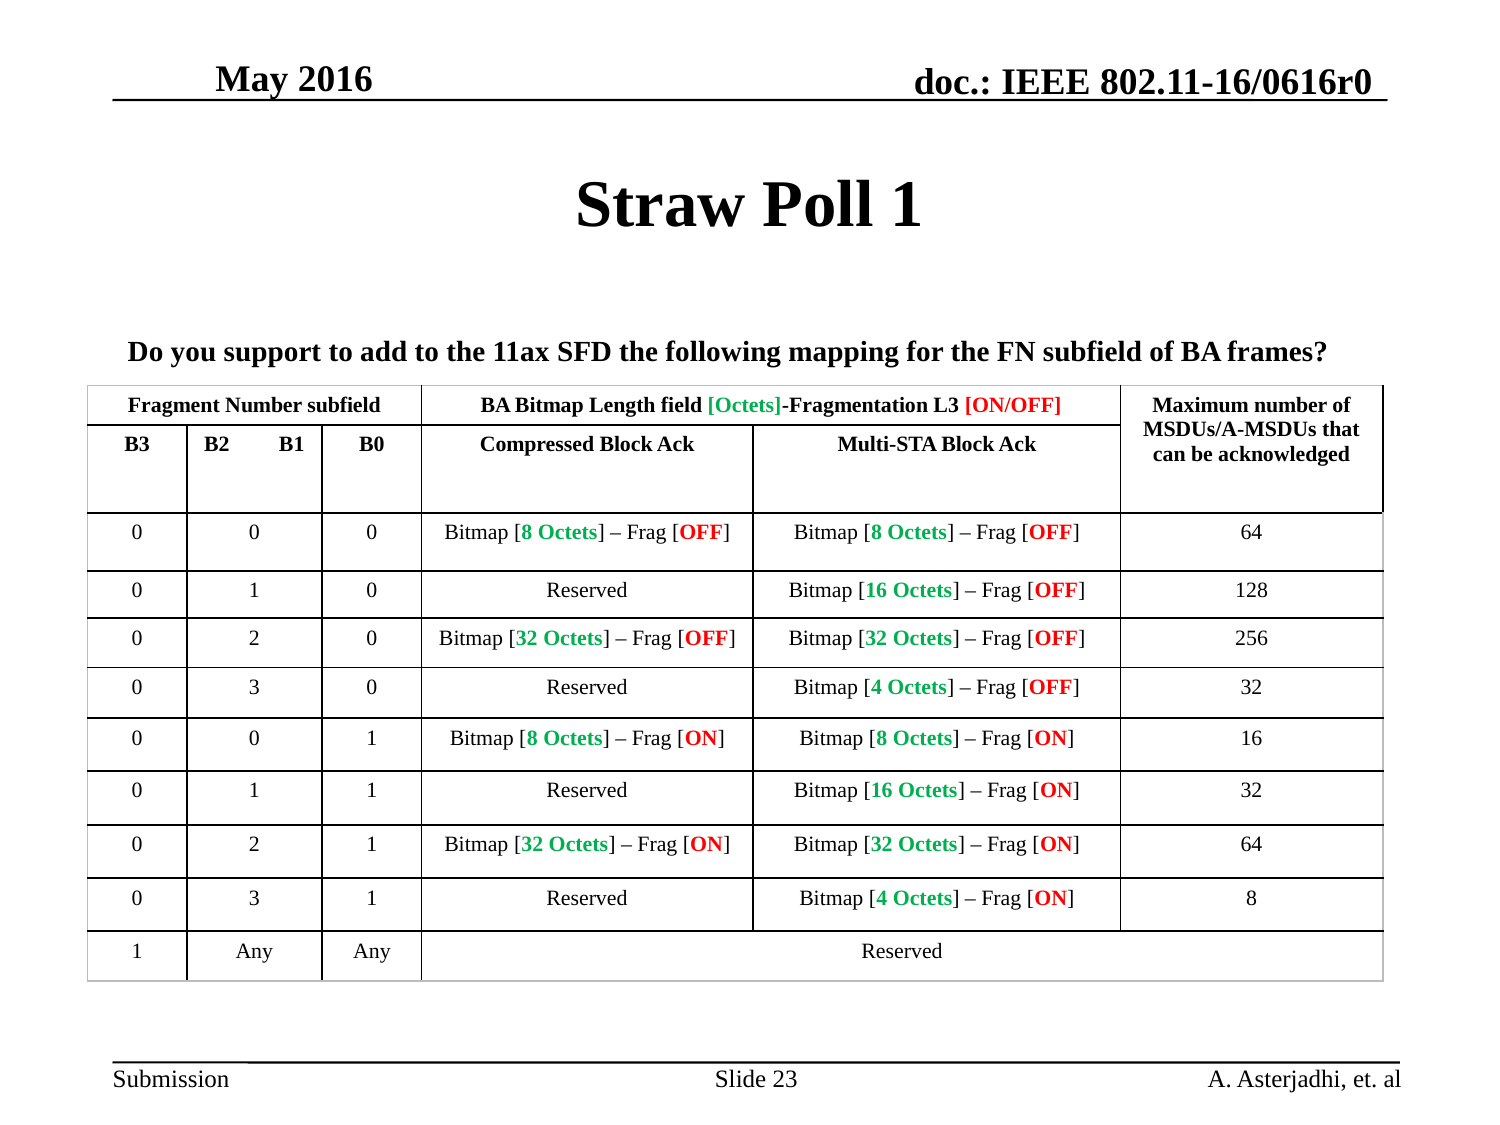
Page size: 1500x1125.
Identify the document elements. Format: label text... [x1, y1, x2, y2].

table_cell Bitmap [32 Octets] – Frag [ON] [754, 826, 1120, 877]
table_cell 1 [188, 572, 321, 617]
table_cell Bitmap [32 Octets] – Frag [OFF] [422, 619, 752, 667]
table_cell B0 [323, 426, 421, 512]
table_cell 2 [188, 826, 321, 877]
table_cell 1 [323, 772, 421, 824]
table_cell 0 [88, 619, 186, 667]
table_cell 0 [88, 572, 186, 617]
table_cell 0 [88, 772, 186, 824]
slide_number Slide 23 [712, 1061, 801, 1093]
table_cell 1 [323, 826, 421, 877]
table_cell Bitmap [8 Octets] – Frag [OFF] [422, 514, 752, 570]
table_cell 1 [88, 932, 186, 980]
table_cell 0 [323, 514, 421, 570]
table_cell 1 [323, 719, 421, 770]
table_cell 0 [88, 879, 186, 930]
table_cell 0 [88, 826, 186, 877]
table_cell Reserved [422, 572, 752, 617]
table_cell Bitmap [16 Octets] – Frag [OFF] [754, 572, 1120, 617]
table_cell Bitmap [8 Octets] – Frag [OFF] [754, 514, 1120, 570]
table_cell 64 [1121, 826, 1382, 877]
table_header Maximum number of MSDUs/A-MSDUs that can be acknowledged [1121, 386, 1382, 512]
table_cell 16 [1121, 719, 1382, 770]
table_cell 0 [88, 514, 186, 570]
table_cell Reserved [422, 668, 752, 717]
list Do you support to add to the 11ax SFD the following mapping for the FN subfield of BA frames? [112, 324, 1388, 407]
table_cell 32 [1121, 668, 1382, 717]
footer A. Asterjadhi, et. al [949, 1061, 1402, 1093]
table_cell 0 [323, 668, 421, 717]
table_cell 0 [88, 668, 186, 717]
table_cell 0 [88, 719, 186, 770]
table_cell Bitmap [32 Octets] – Frag [OFF] [754, 619, 1120, 667]
table_cell Reserved [422, 772, 752, 824]
table_cell 0 [188, 514, 321, 570]
table_cell 2 [188, 619, 321, 667]
table_cell 0 [323, 619, 421, 667]
table_cell 128 [1121, 572, 1382, 617]
table_cell Reserved [422, 879, 752, 930]
table_header BA Bitmap Length field [Octets]-Fragmentation L3 [ON/OFF] [422, 386, 1120, 424]
table_cell Bitmap [32 Octets] – Frag [ON] [422, 826, 752, 877]
table_cell 64 [1121, 514, 1382, 570]
table_cell 8 [1121, 879, 1382, 930]
table_cell 256 [1121, 619, 1382, 667]
table_cell 32 [1121, 772, 1382, 824]
table_cell Reserved [422, 932, 1382, 980]
table_cell 1 [323, 879, 421, 930]
table_cell 3 [188, 668, 321, 717]
table_cell Bitmap [16 Octets] – Frag [ON] [754, 772, 1120, 824]
table_cell Compressed Block Ack [422, 426, 752, 512]
table_cell B3 [88, 426, 186, 512]
table_cell Bitmap [4 Octets] – Frag [ON] [754, 879, 1120, 930]
table_cell Bitmap [8 Octets] – Frag [ON] [422, 719, 752, 770]
table_cell 0 [188, 719, 321, 770]
table_cell Bitmap [8 Octets] – Frag [ON] [754, 719, 1120, 770]
table_cell Any [323, 932, 421, 980]
title Straw Poll 1 [112, 112, 1388, 288]
table_cell Multi-STA Block Ack [754, 426, 1120, 512]
table_cell 1 [188, 772, 321, 824]
table_cell B2 B1 [188, 426, 321, 512]
table_cell 0 [323, 572, 421, 617]
table_cell Bitmap [4 Octets] – Frag [OFF] [754, 668, 1120, 717]
table_cell 3 [188, 879, 321, 930]
table_cell Any [188, 932, 321, 980]
table_header Fragment Number subfield [88, 386, 421, 424]
